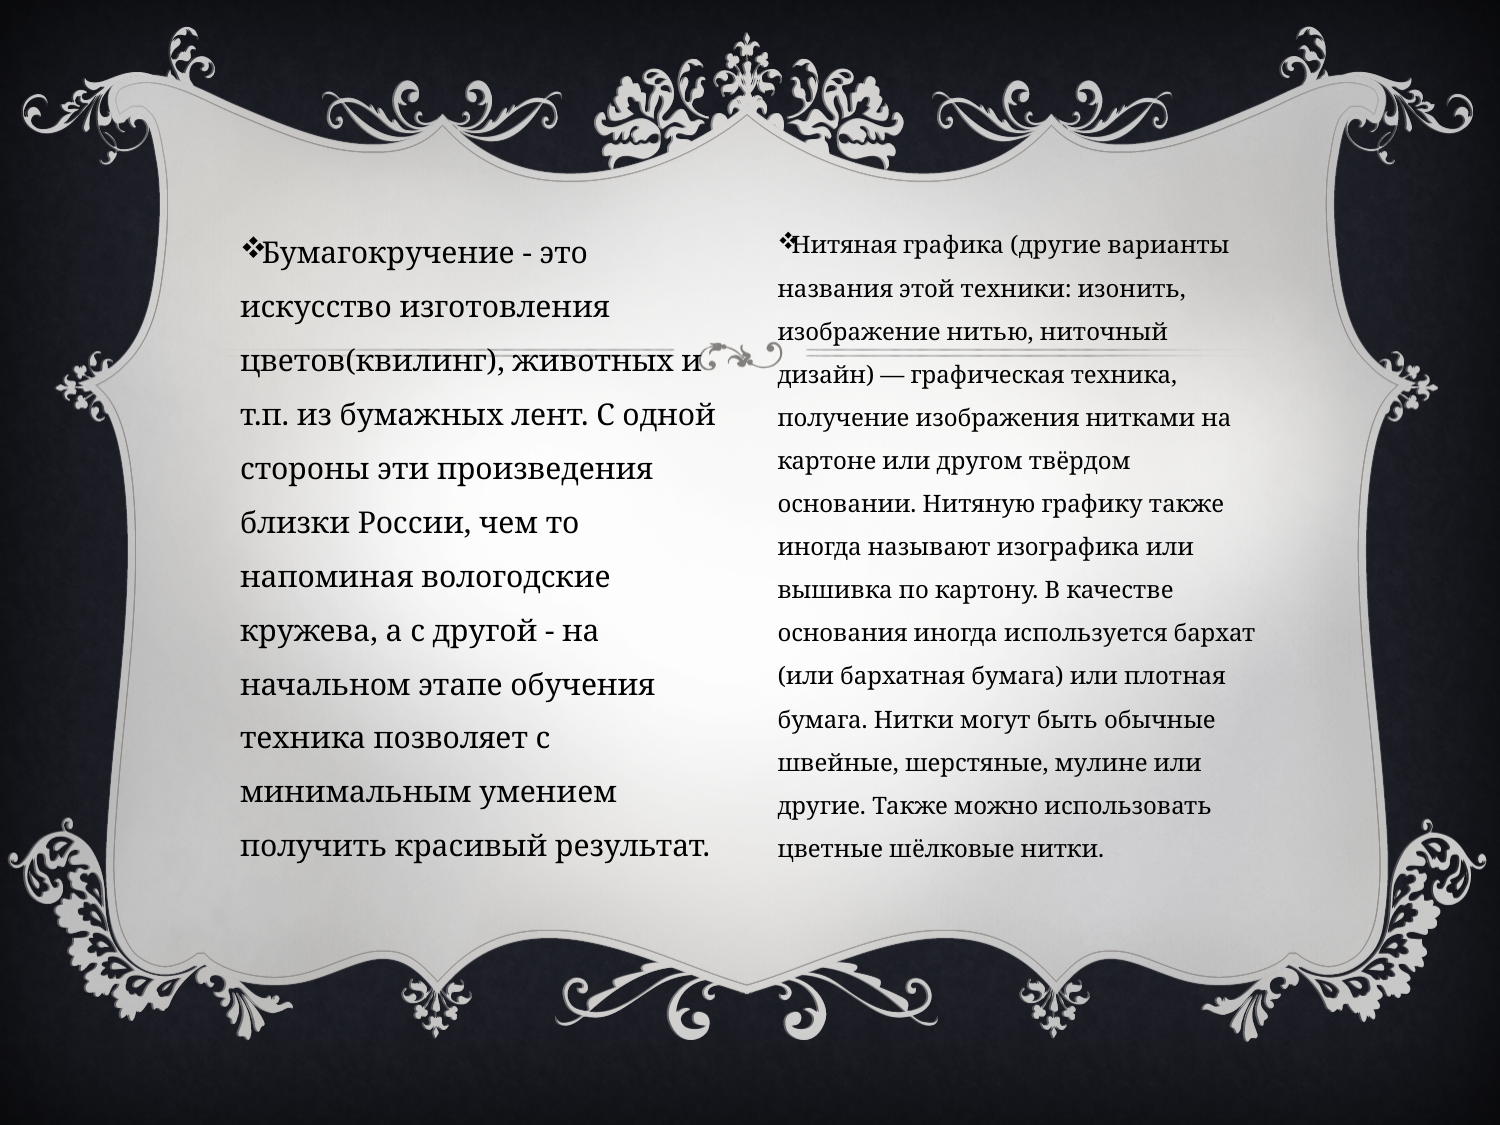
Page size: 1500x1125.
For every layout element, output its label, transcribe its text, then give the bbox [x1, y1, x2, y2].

picture [0, 0, 1500, 1125]
list Бумагокручение - это искусство изготовления цветов(квилинг), животных и т.п. из бумажных лент. С одной стороны эти произведения близки России, чем то напоминая вологодские кружева, а с другой - на начальном этапе обучения техника позволяет с минимальным умением получить красивый результат. [225, 208, 738, 913]
list Нитяная графика (другие варианты названия этой техники: изонить, изображение нитью, ниточный дизайн) — графическая техника, получение изображения нитками на картоне или другом твёрдом основании. Нитяную графику также иногда называют изографика или вышивка по картону. В качестве основания иногда используется бархат (или бархатная бумага) или плотная бумага. Нитки могут быть обычные швейные, шерстяные, мулине или другие. Также можно использовать цветные шёлковые нитки. [762, 208, 1275, 913]
